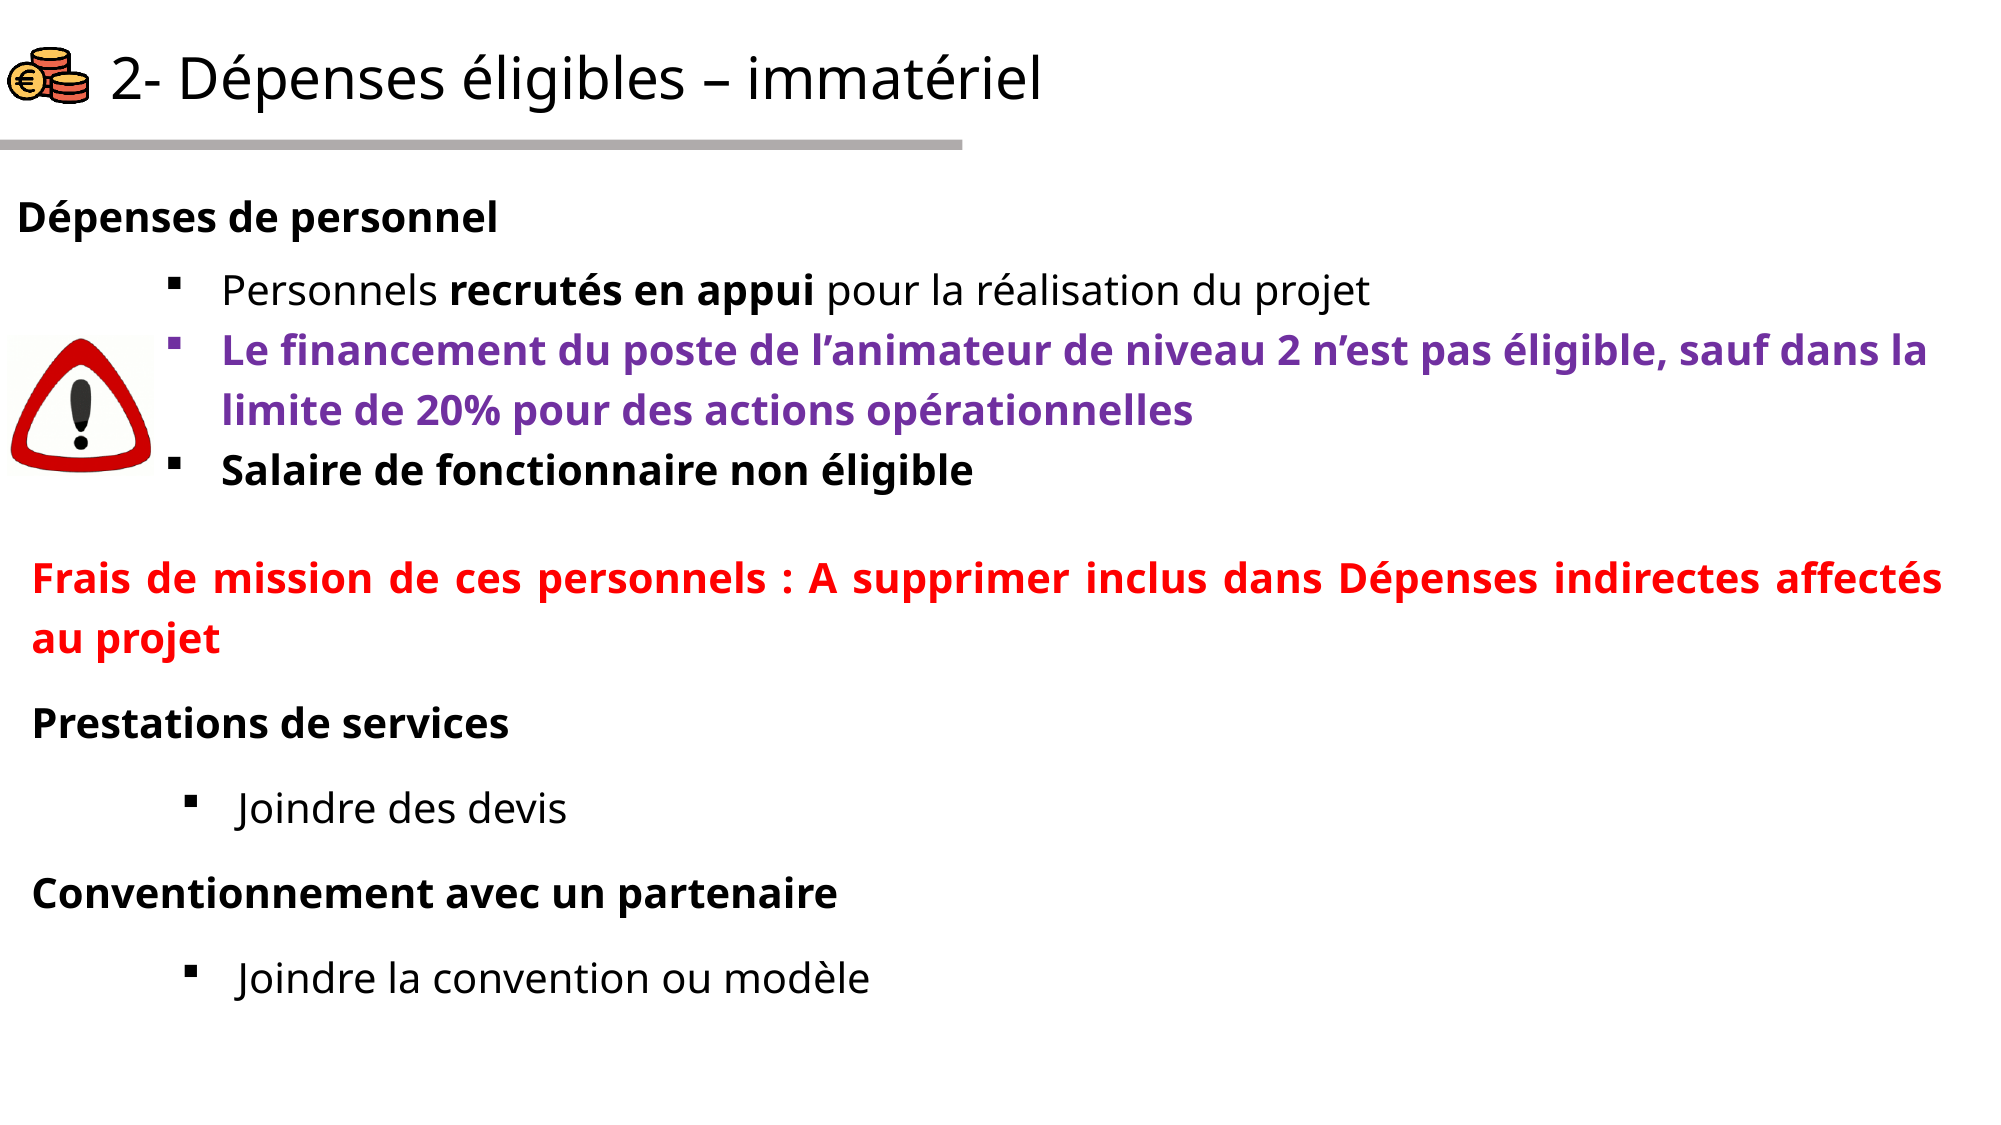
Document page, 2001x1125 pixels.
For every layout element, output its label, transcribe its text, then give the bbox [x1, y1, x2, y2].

text_box Dépenses de personnel Personnels recrutés en appui pour la réalisation du projet Le financement du poste de l’animateur de niveau 2 n’est pas éligible, sauf dans la limite de 20% pour des actions opérationnelles Salaire de fonctionnaire non éligible [0, 173, 1944, 934]
text_box Frais de mission de ces personnels : A supprimer inclus dans Dépenses indirectes affectés au projet Prestations de services Joindre des devis Conventionnement avec un partenaire Joindre la convention ou modèle [14, 534, 1959, 1125]
text_box 2- Dépenses éligibles – immatériel [95, 0, 1878, 163]
picture [7, 34, 89, 116]
picture [7, 335, 154, 476]
text_box [0, 139, 963, 150]
